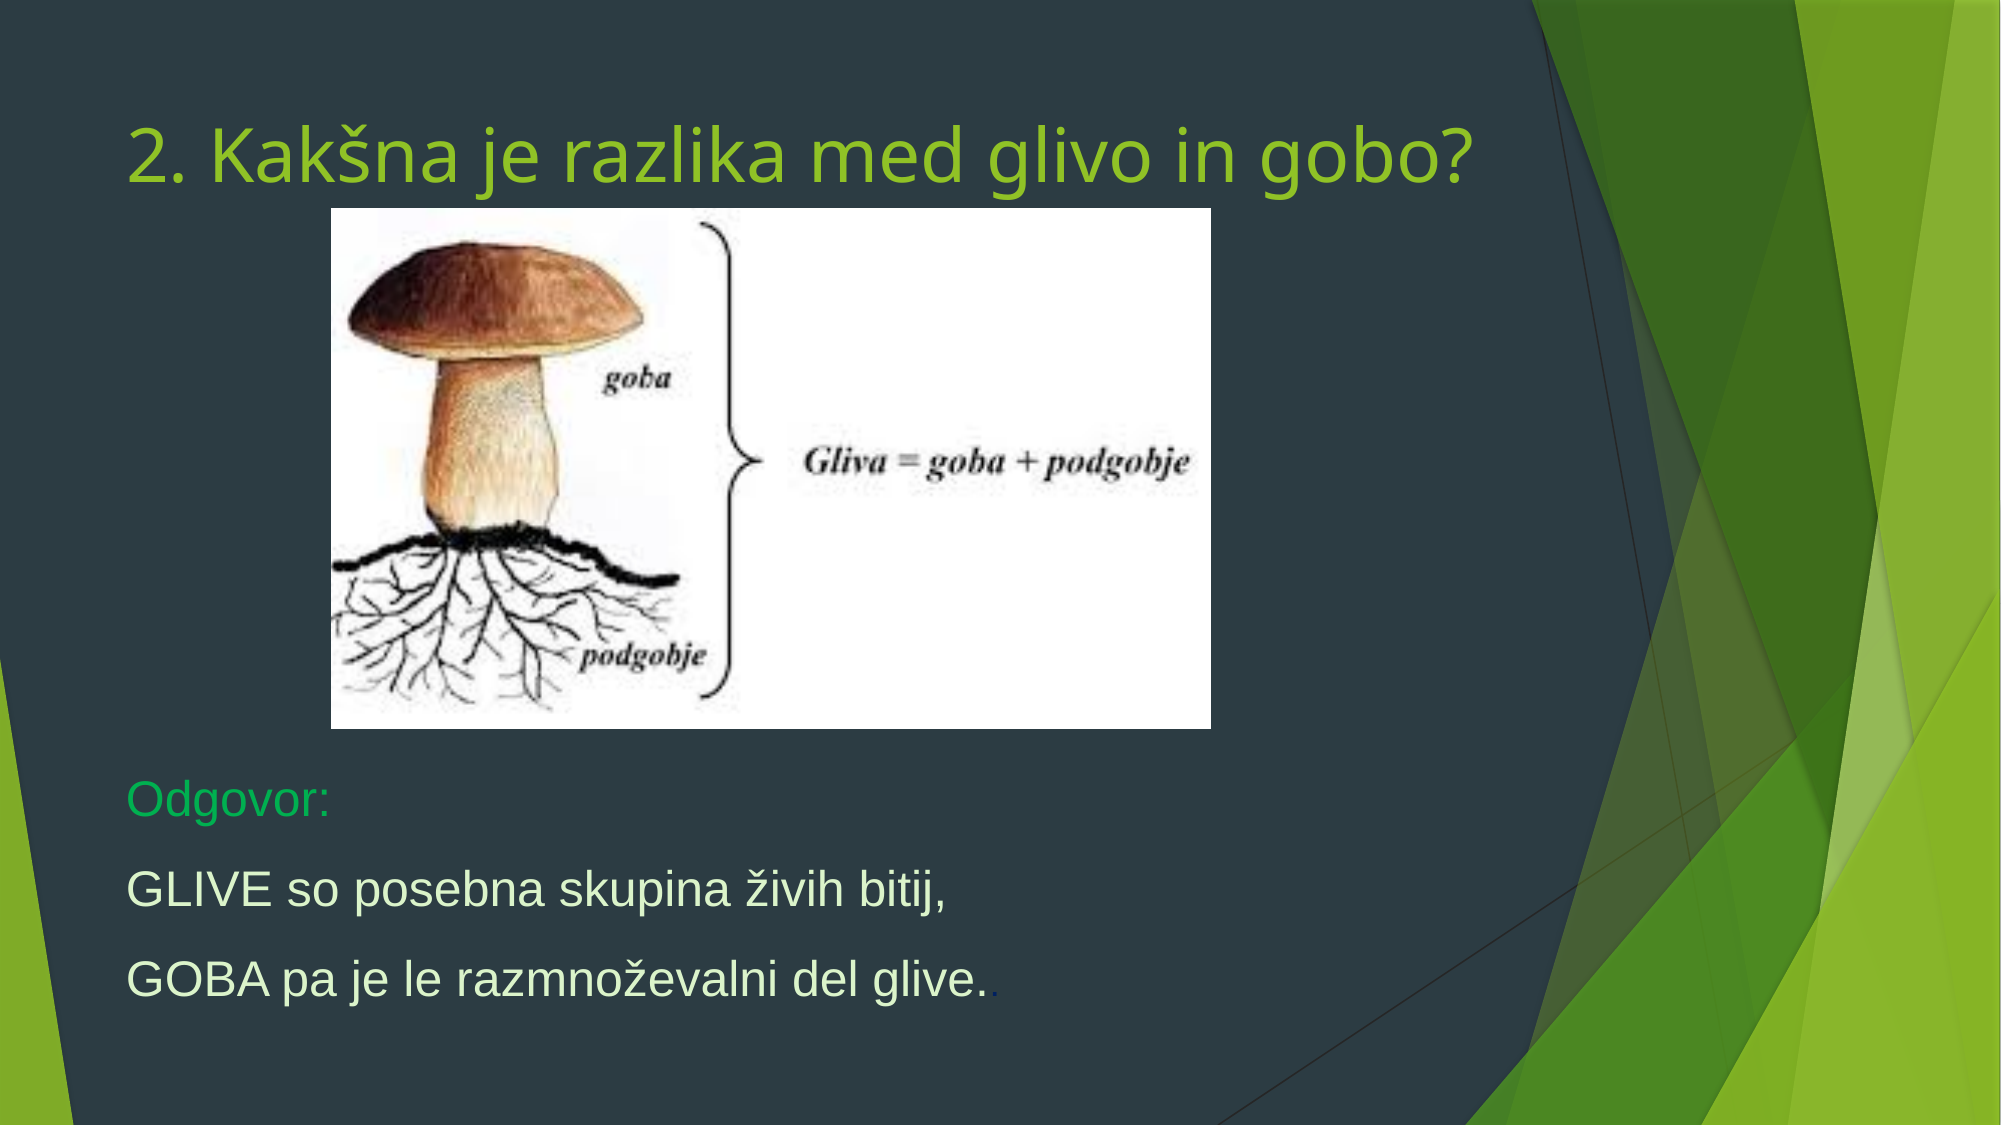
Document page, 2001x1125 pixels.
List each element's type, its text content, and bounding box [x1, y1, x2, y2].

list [330, 207, 1211, 730]
text_box Odgovor: GLIVE so posebna skupina živih bitij, GOBA pa je le razmnoževalni del glive.. [111, 728, 1522, 1014]
title 2. Kakšna je razlika med glivo in gobo? [111, 99, 1522, 317]
